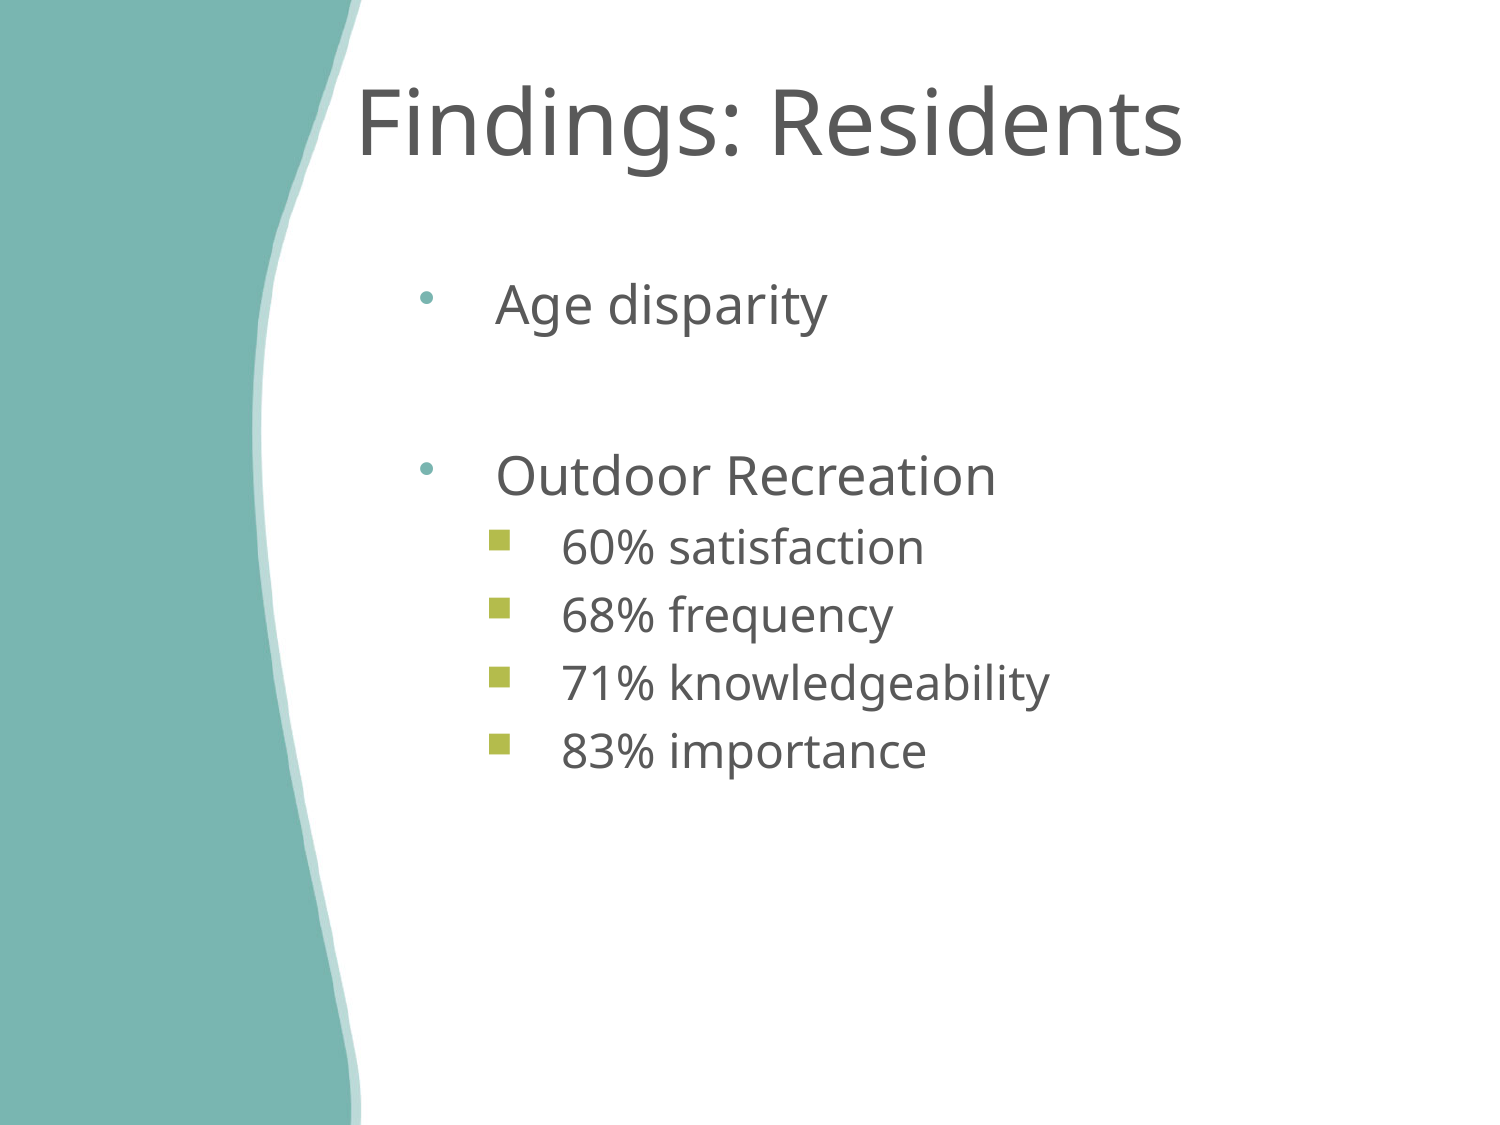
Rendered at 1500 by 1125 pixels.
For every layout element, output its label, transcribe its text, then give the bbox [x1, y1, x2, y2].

title Findings: Residents [339, 37, 1438, 200]
list Age disparity Outdoor Recreation 60% satisfaction 68% frequency 71% knowledgeability 83% importance [339, 262, 1438, 1000]
picture [0, 0, 1500, 1125]
